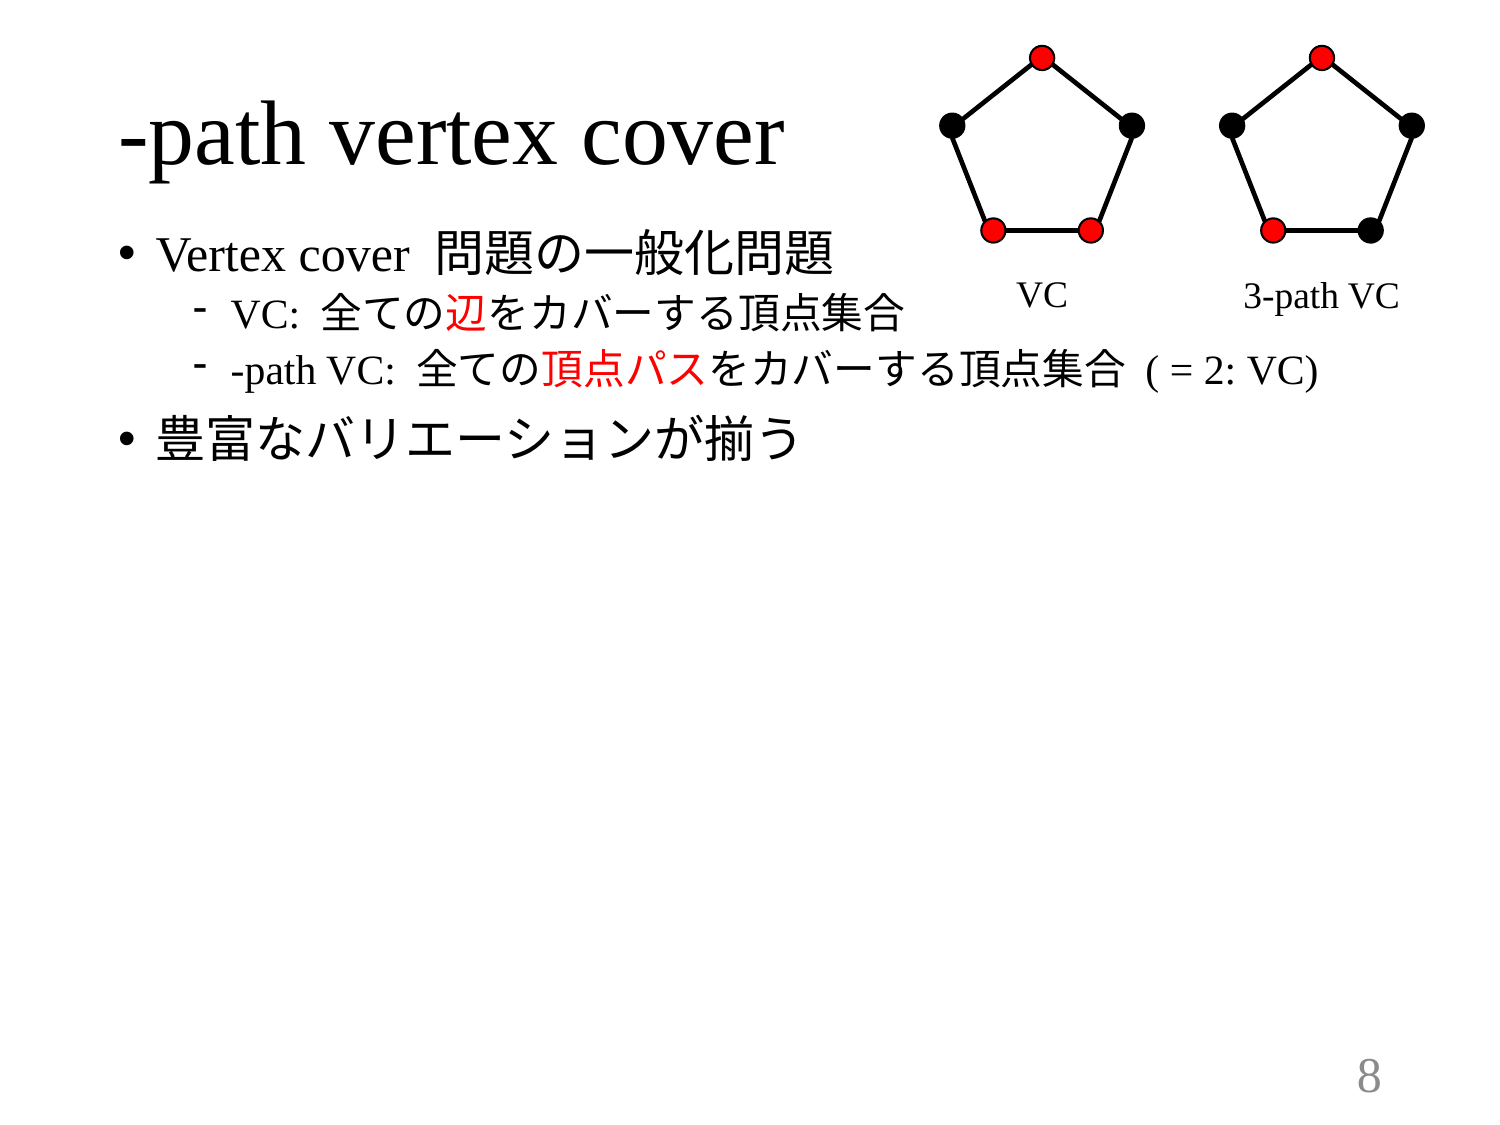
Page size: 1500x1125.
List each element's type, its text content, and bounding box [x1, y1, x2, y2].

text_box [1357, 217, 1375, 244]
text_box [1232, 137, 1274, 243]
text_box [1218, 116, 1242, 139]
text_box [1269, 217, 1287, 244]
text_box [952, 137, 994, 243]
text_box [1370, 137, 1412, 243]
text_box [943, 49, 1033, 135]
text_box 3-path VC [1228, 264, 1416, 324]
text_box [1090, 137, 1132, 243]
text_box [1122, 116, 1146, 139]
text_box [1312, 44, 1332, 49]
text_box [1077, 217, 1095, 244]
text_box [1223, 49, 1313, 135]
text_box [989, 217, 1007, 244]
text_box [1313, 49, 1421, 135]
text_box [1033, 49, 1141, 135]
text_box [939, 116, 962, 139]
text_box [1032, 44, 1052, 49]
text_box VC [1001, 262, 1083, 323]
text_box [1402, 116, 1425, 139]
slide_number 8 [1302, 1042, 1397, 1103]
